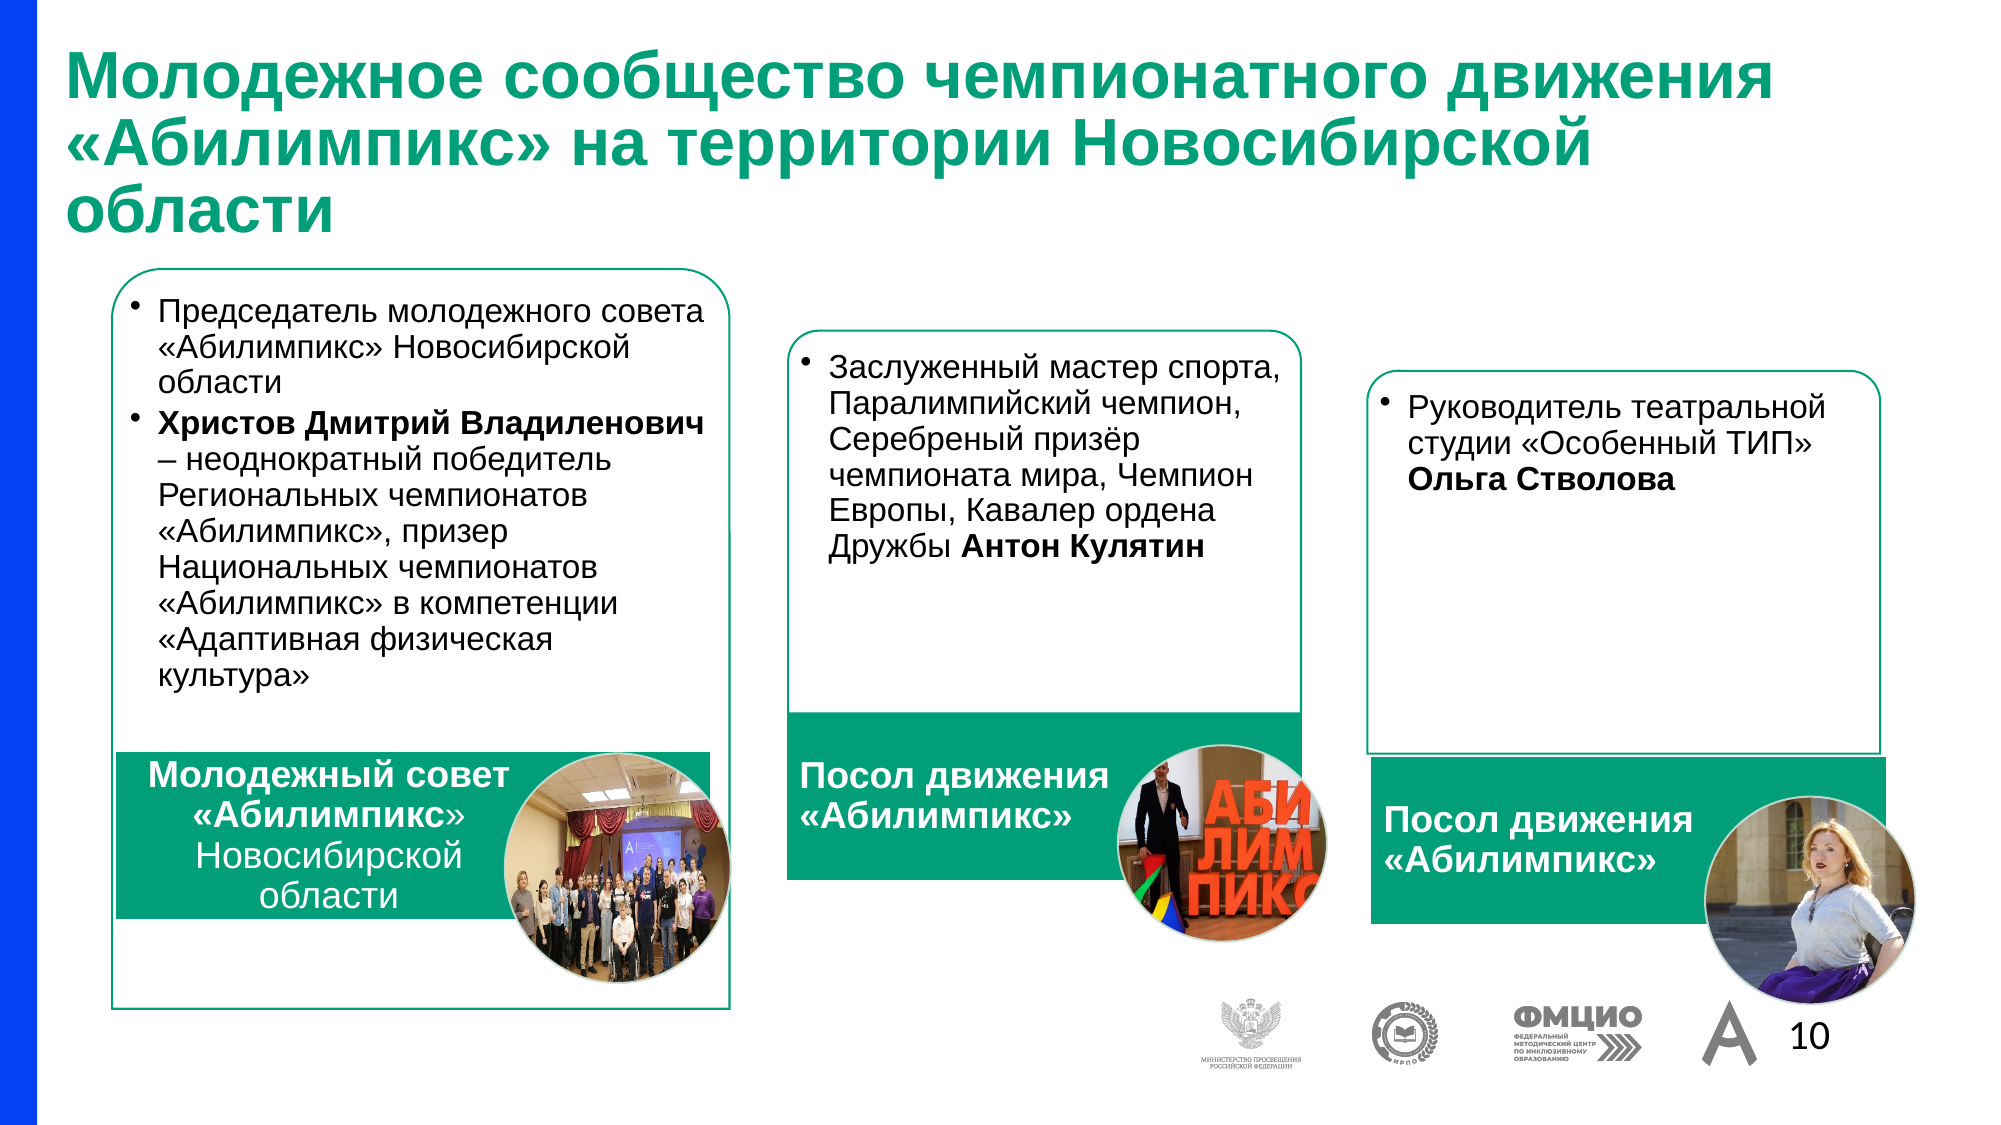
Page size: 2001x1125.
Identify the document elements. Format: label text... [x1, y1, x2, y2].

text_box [65, 268, 1929, 1125]
text_box [0, 0, 38, 1125]
title Молодежное сообщество чемпионатного движения «Абилимпикс» на территории Новосибирской области [65, 45, 1855, 119]
